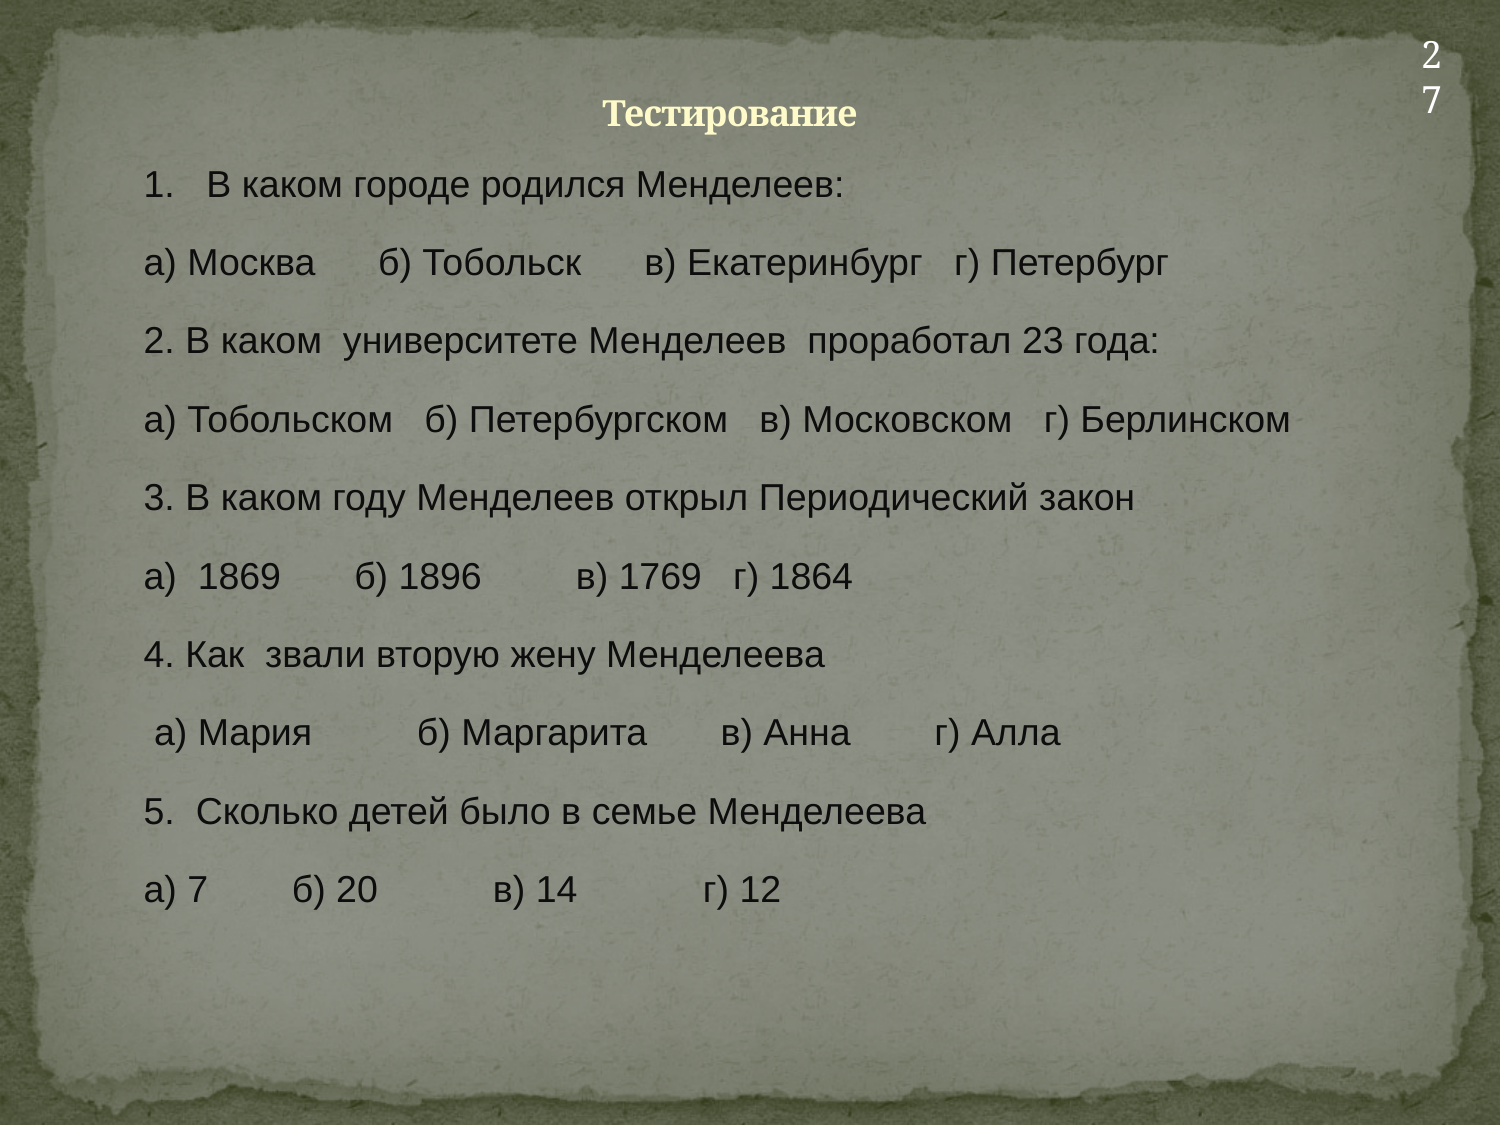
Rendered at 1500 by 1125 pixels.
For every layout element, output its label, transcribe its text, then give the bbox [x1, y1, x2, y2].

title Тестирование [35, 74, 1425, 141]
text_box 27 [1406, 23, 1477, 129]
list 1. В каком городе родился Менделеев: а) Москва б) Тобольск в) Екатеринбург г) Петербург 2. В каком университете Менделеев проработал 23 года: а) Тобольском б) Петербургском в) Московском г) Берлинском 3. В каком году Менделеев открыл Периодический закон а) 1869 б) 1896 в) 1769 г) 1864 4. Как звали вторую жену Менделеева а) Мария б) Маргарита в) Анна г) Алла 5. Сколько детей было в семье Менделеева а) 7 б) 20 в) 14 г) 12 [128, 152, 1425, 988]
